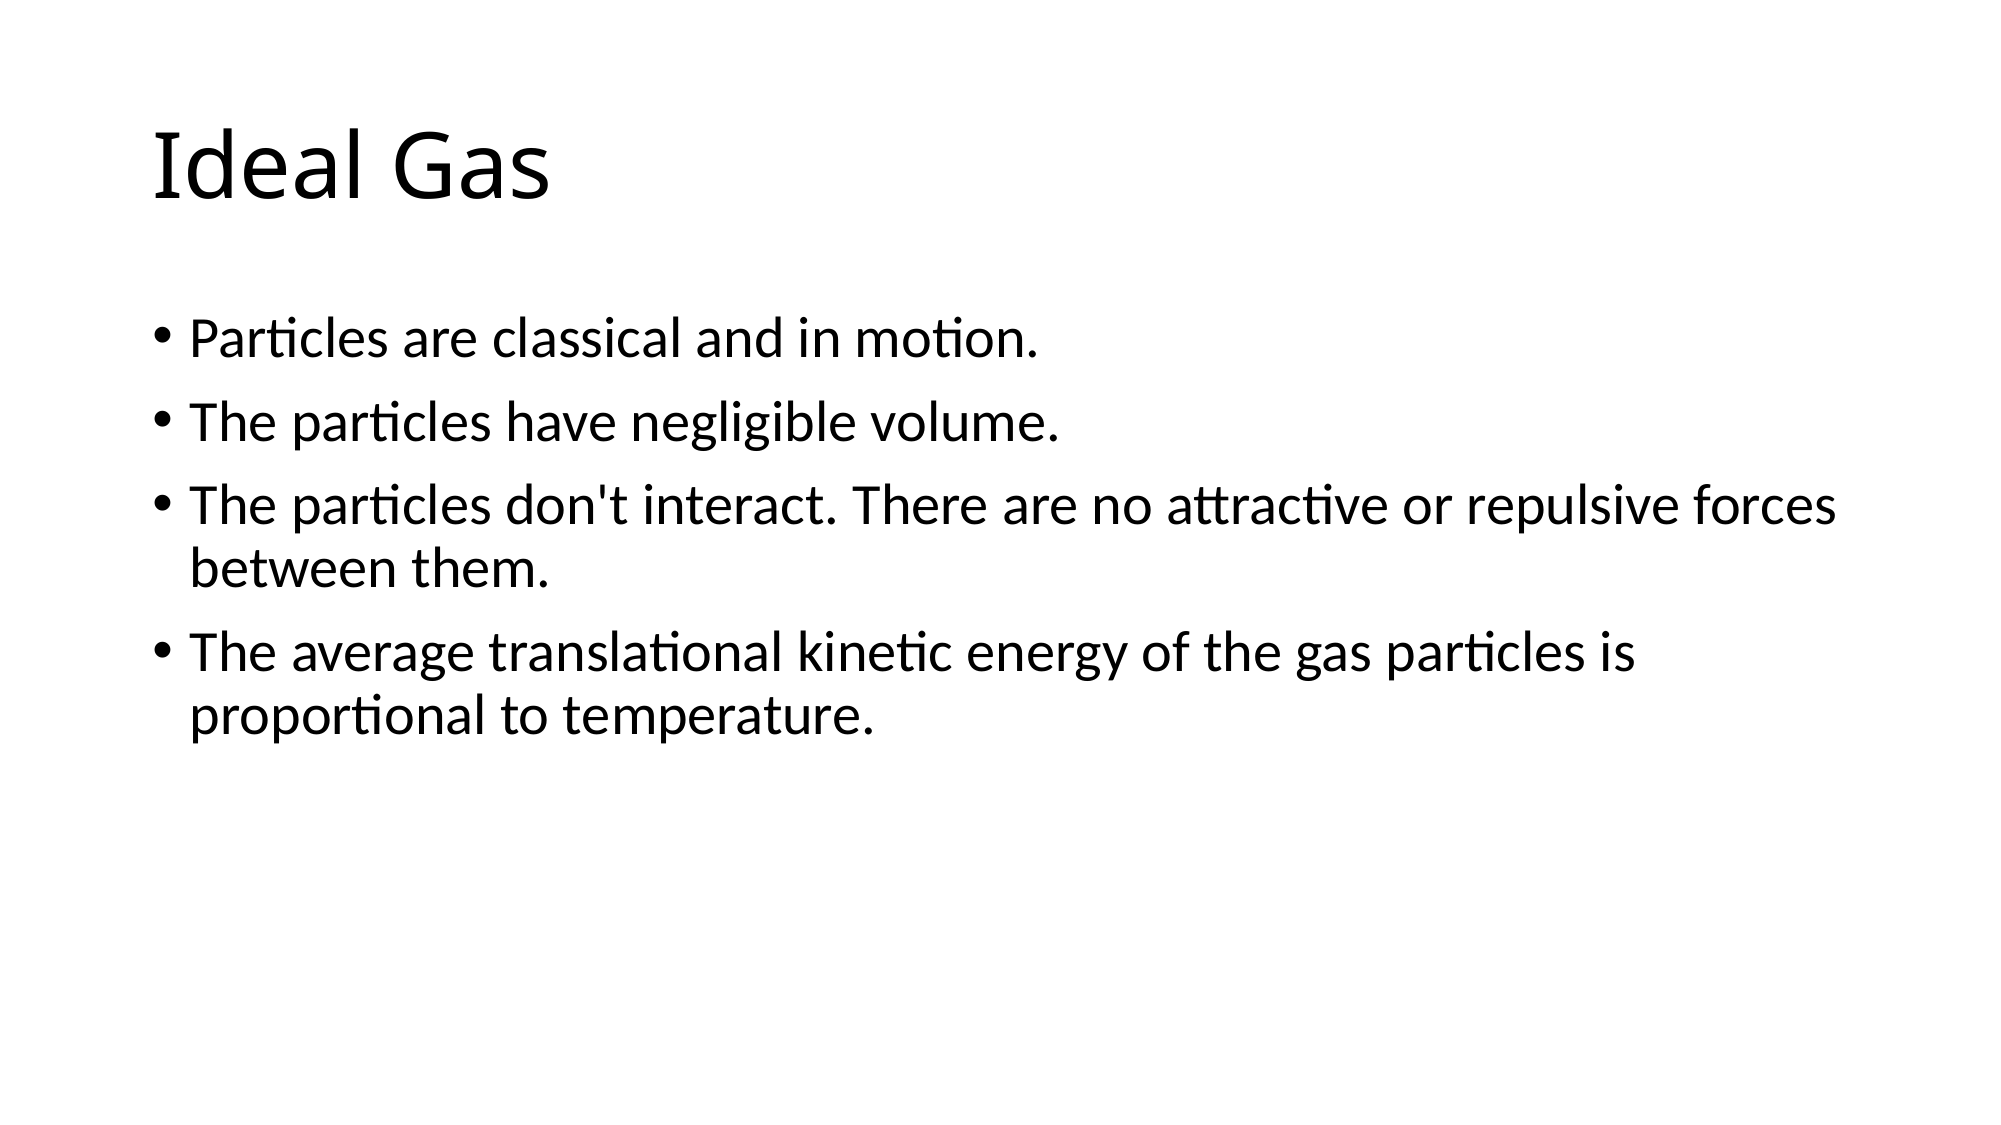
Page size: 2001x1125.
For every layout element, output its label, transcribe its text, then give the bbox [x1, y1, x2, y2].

list Particles are classical and in motion. The particles have negligible volume. The particles don't interact. There are no attractive or repulsive forces between them. The average translational kinetic energy of the gas particles is proportional to temperature. [137, 299, 1863, 1014]
title Ideal Gas [137, 59, 1863, 278]
